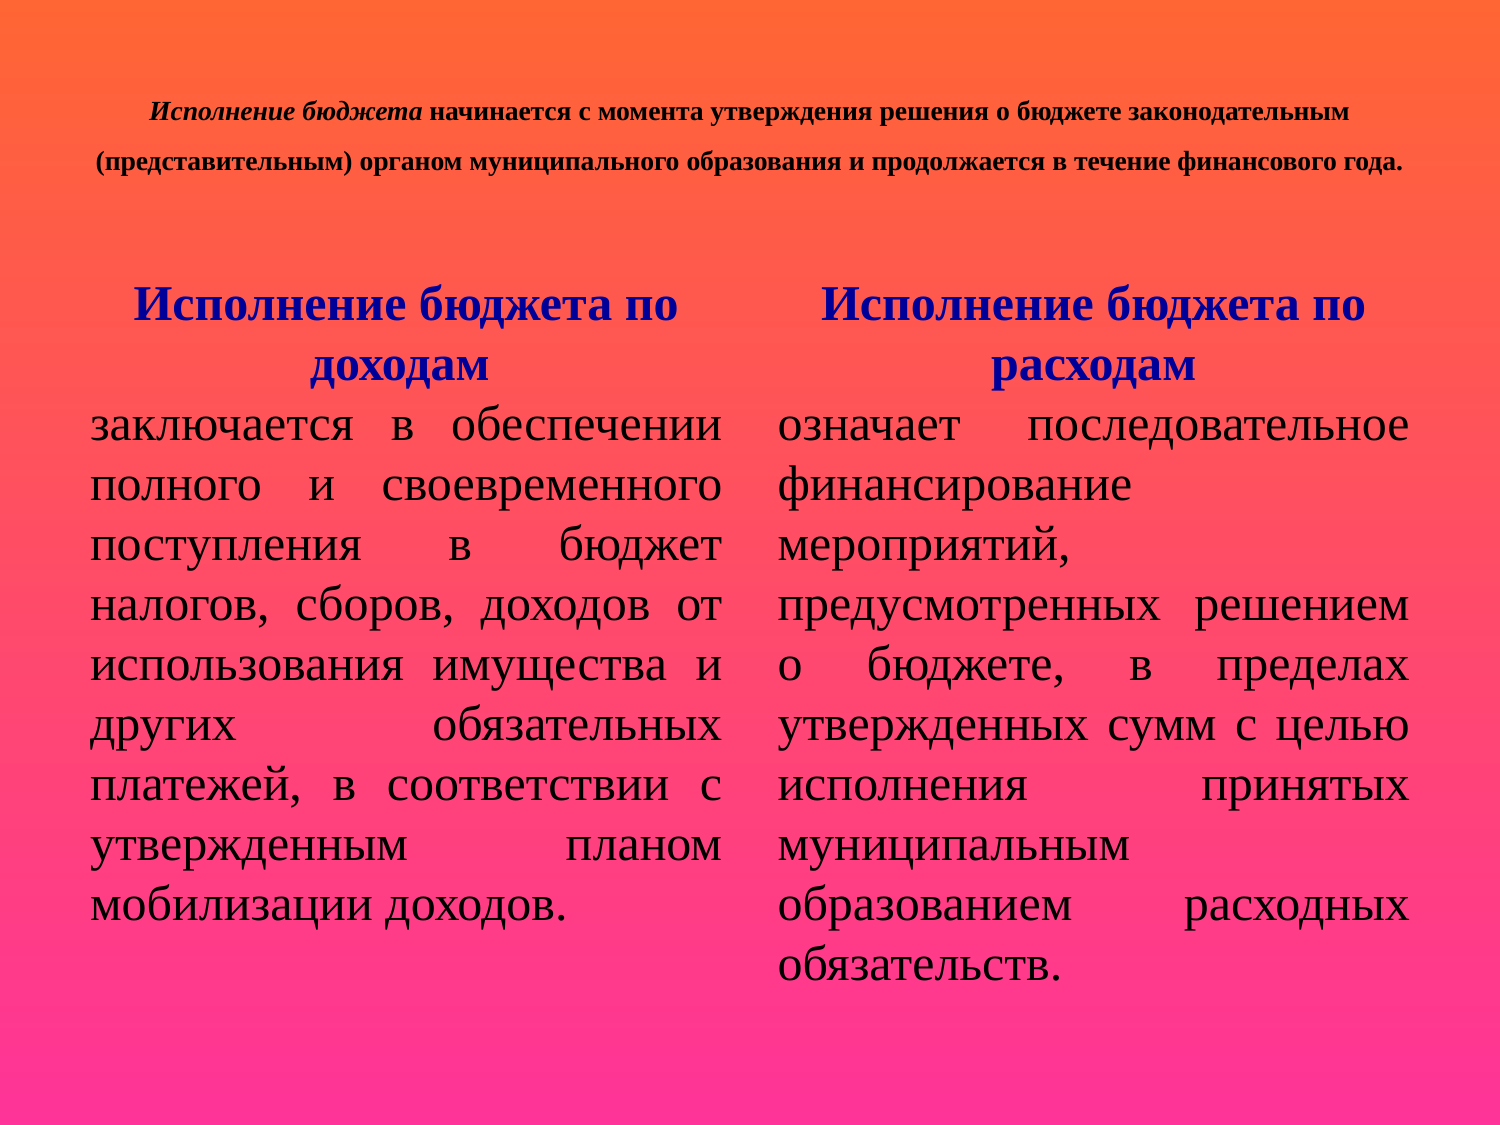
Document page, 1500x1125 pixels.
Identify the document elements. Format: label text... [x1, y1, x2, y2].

list Исполнение бюджета по доходам заключается в обеспечении полного и своевременного поступления в бюджет налогов, сборов, доходов от использования имущества и других обязательных платежей, в соответствии с утвержденным планом мобилизации доходов. [75, 262, 738, 1005]
title Исполнение бюджета начинается с момента утверждения решения о бюджете законодательным (представительным) органом муниципального образования и продолжается в течение финансового года. [75, 45, 1425, 233]
list Исполнение бюджета по расходам означает последовательное финансирование мероприятий, предусмотренных решением о бюджете, в пределах утвержденных сумм с целью исполнения принятых муниципальным образованием расходных обязательств. [762, 262, 1425, 1005]
